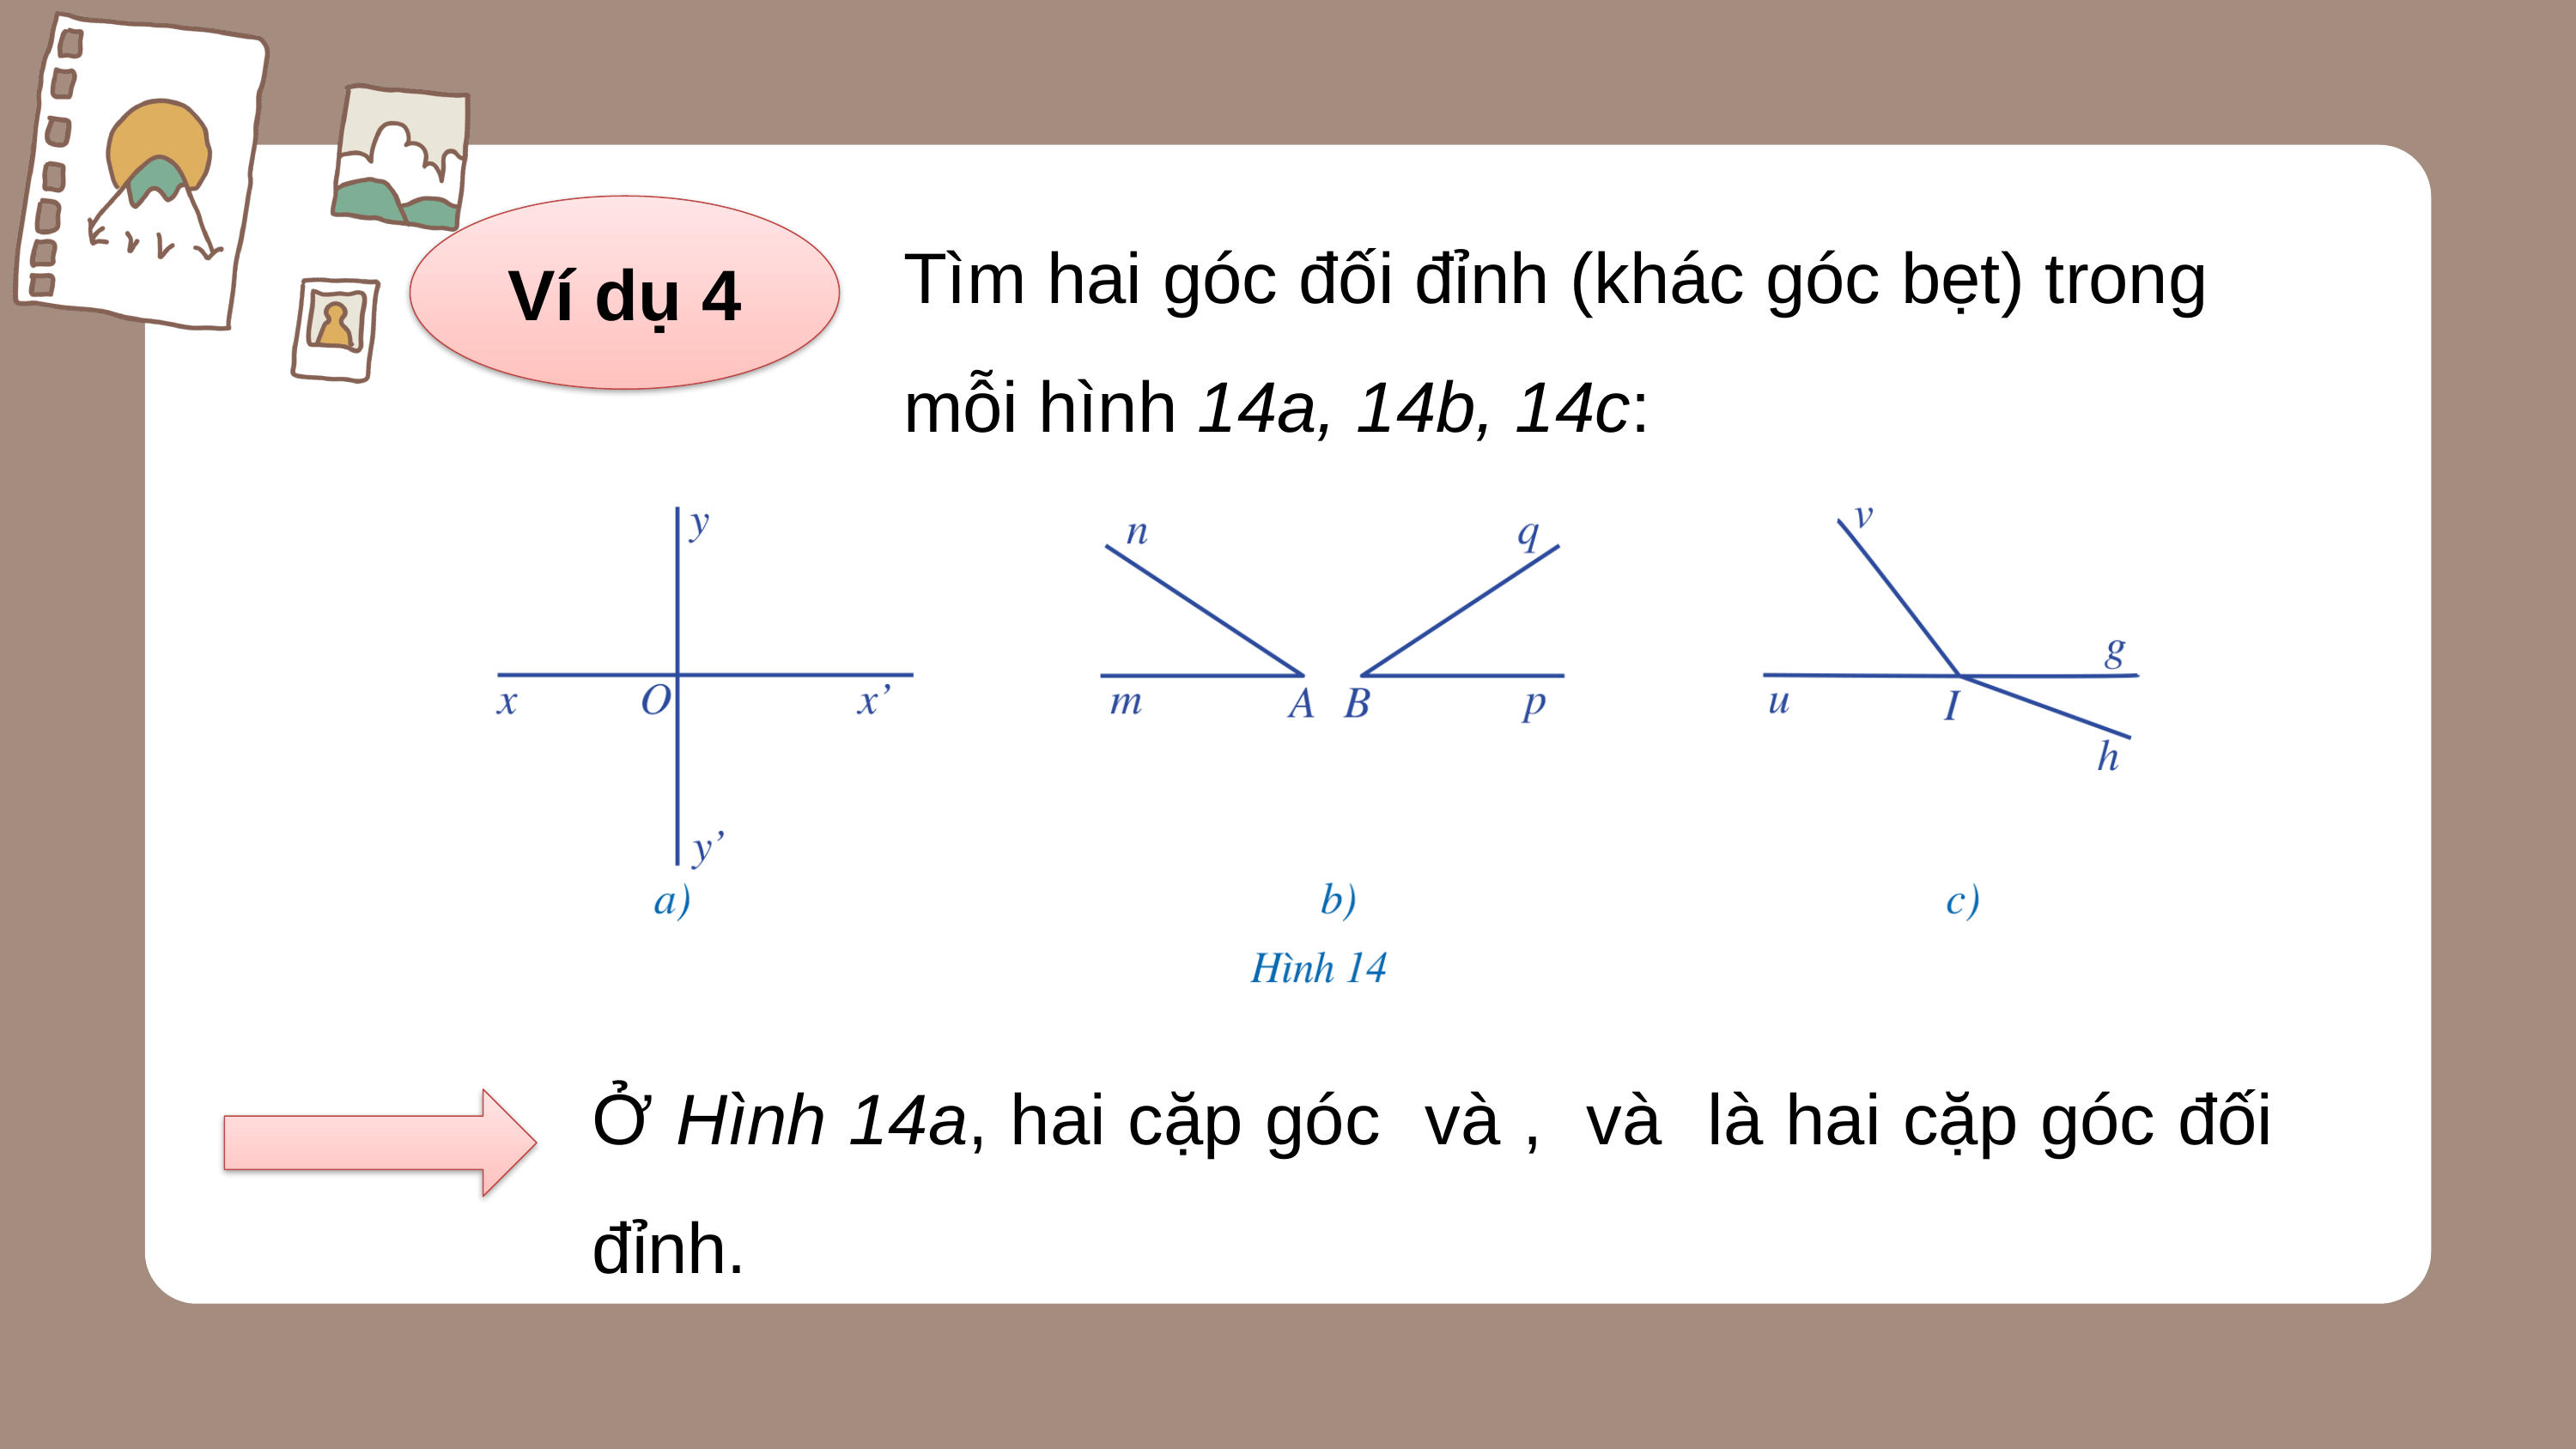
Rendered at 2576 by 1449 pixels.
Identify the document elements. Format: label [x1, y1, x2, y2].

text_box [144, 144, 2432, 1304]
picture [483, 486, 2160, 1003]
picture [0, 3, 484, 367]
